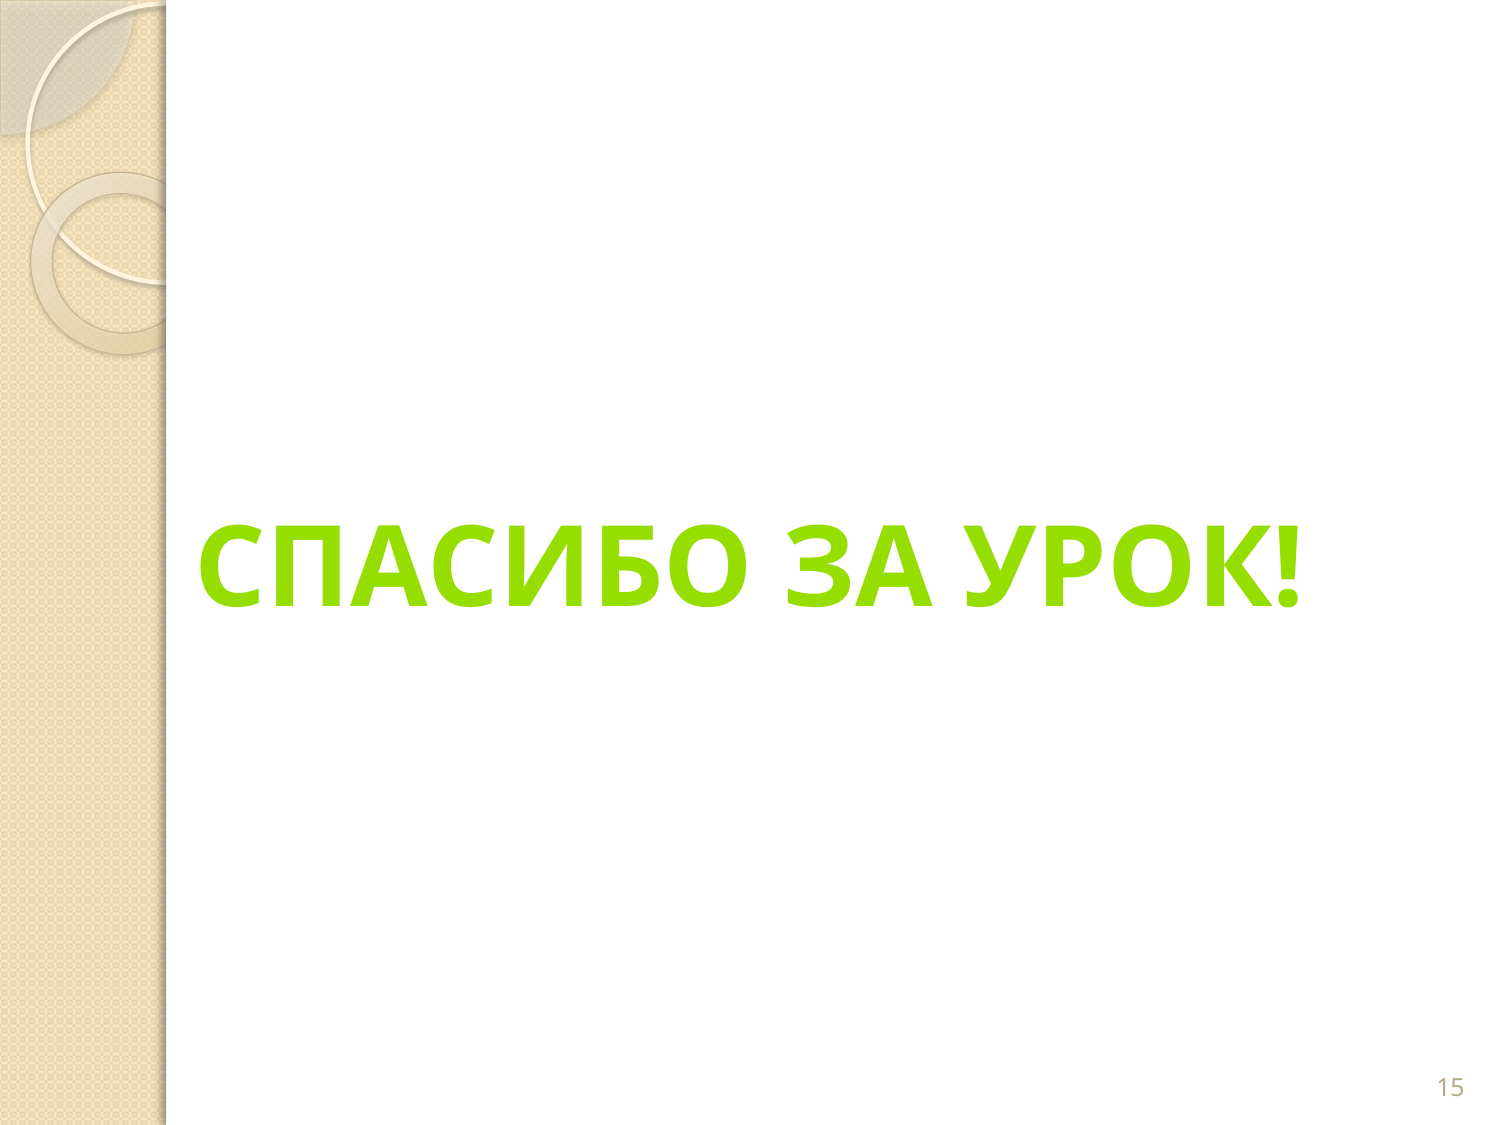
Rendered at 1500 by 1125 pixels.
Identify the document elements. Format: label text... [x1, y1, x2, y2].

text_box Спасибо за урок! [179, 486, 1321, 637]
slide_number 15 [1413, 1034, 1488, 1113]
